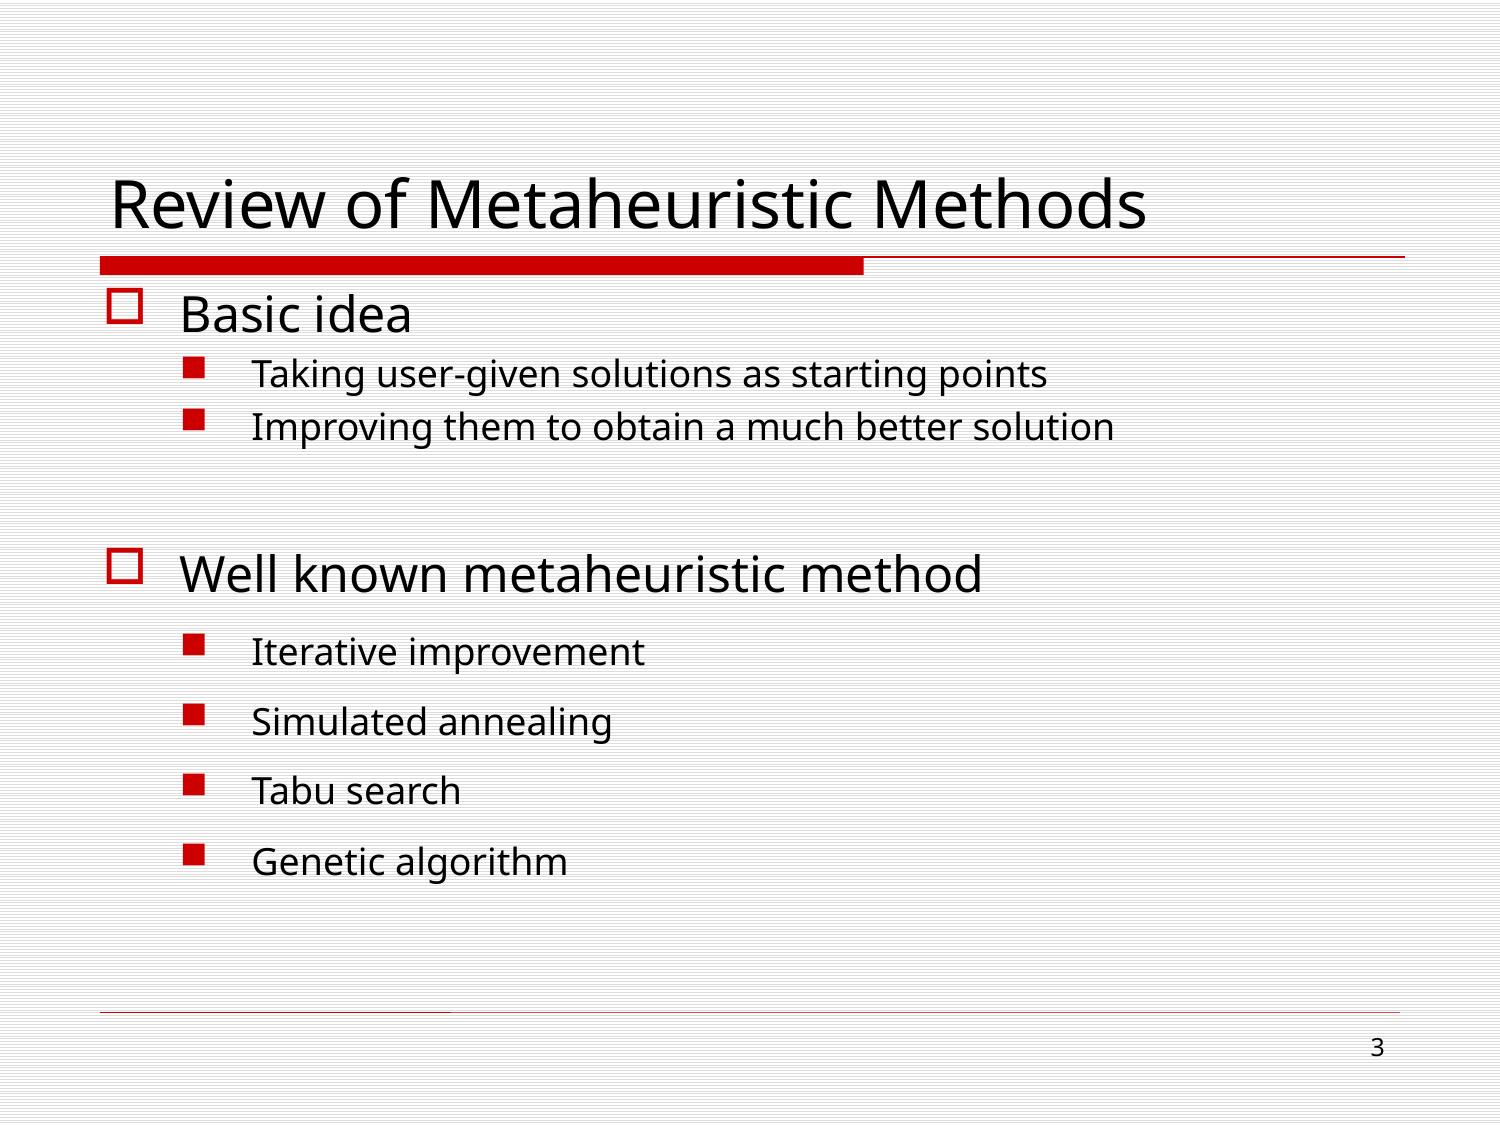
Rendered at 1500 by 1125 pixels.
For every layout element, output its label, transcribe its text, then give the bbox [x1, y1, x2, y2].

list Basic idea Taking user-given solutions as starting points Improving them to obtain a much better solution Well known metaheuristic method Iterative improvement Simulated annealing Tabu search Genetic algorithm [87, 274, 1401, 976]
title Review of Metaheuristic Methods [93, 49, 1463, 250]
slide_number 3 [1074, 1024, 1400, 1103]
